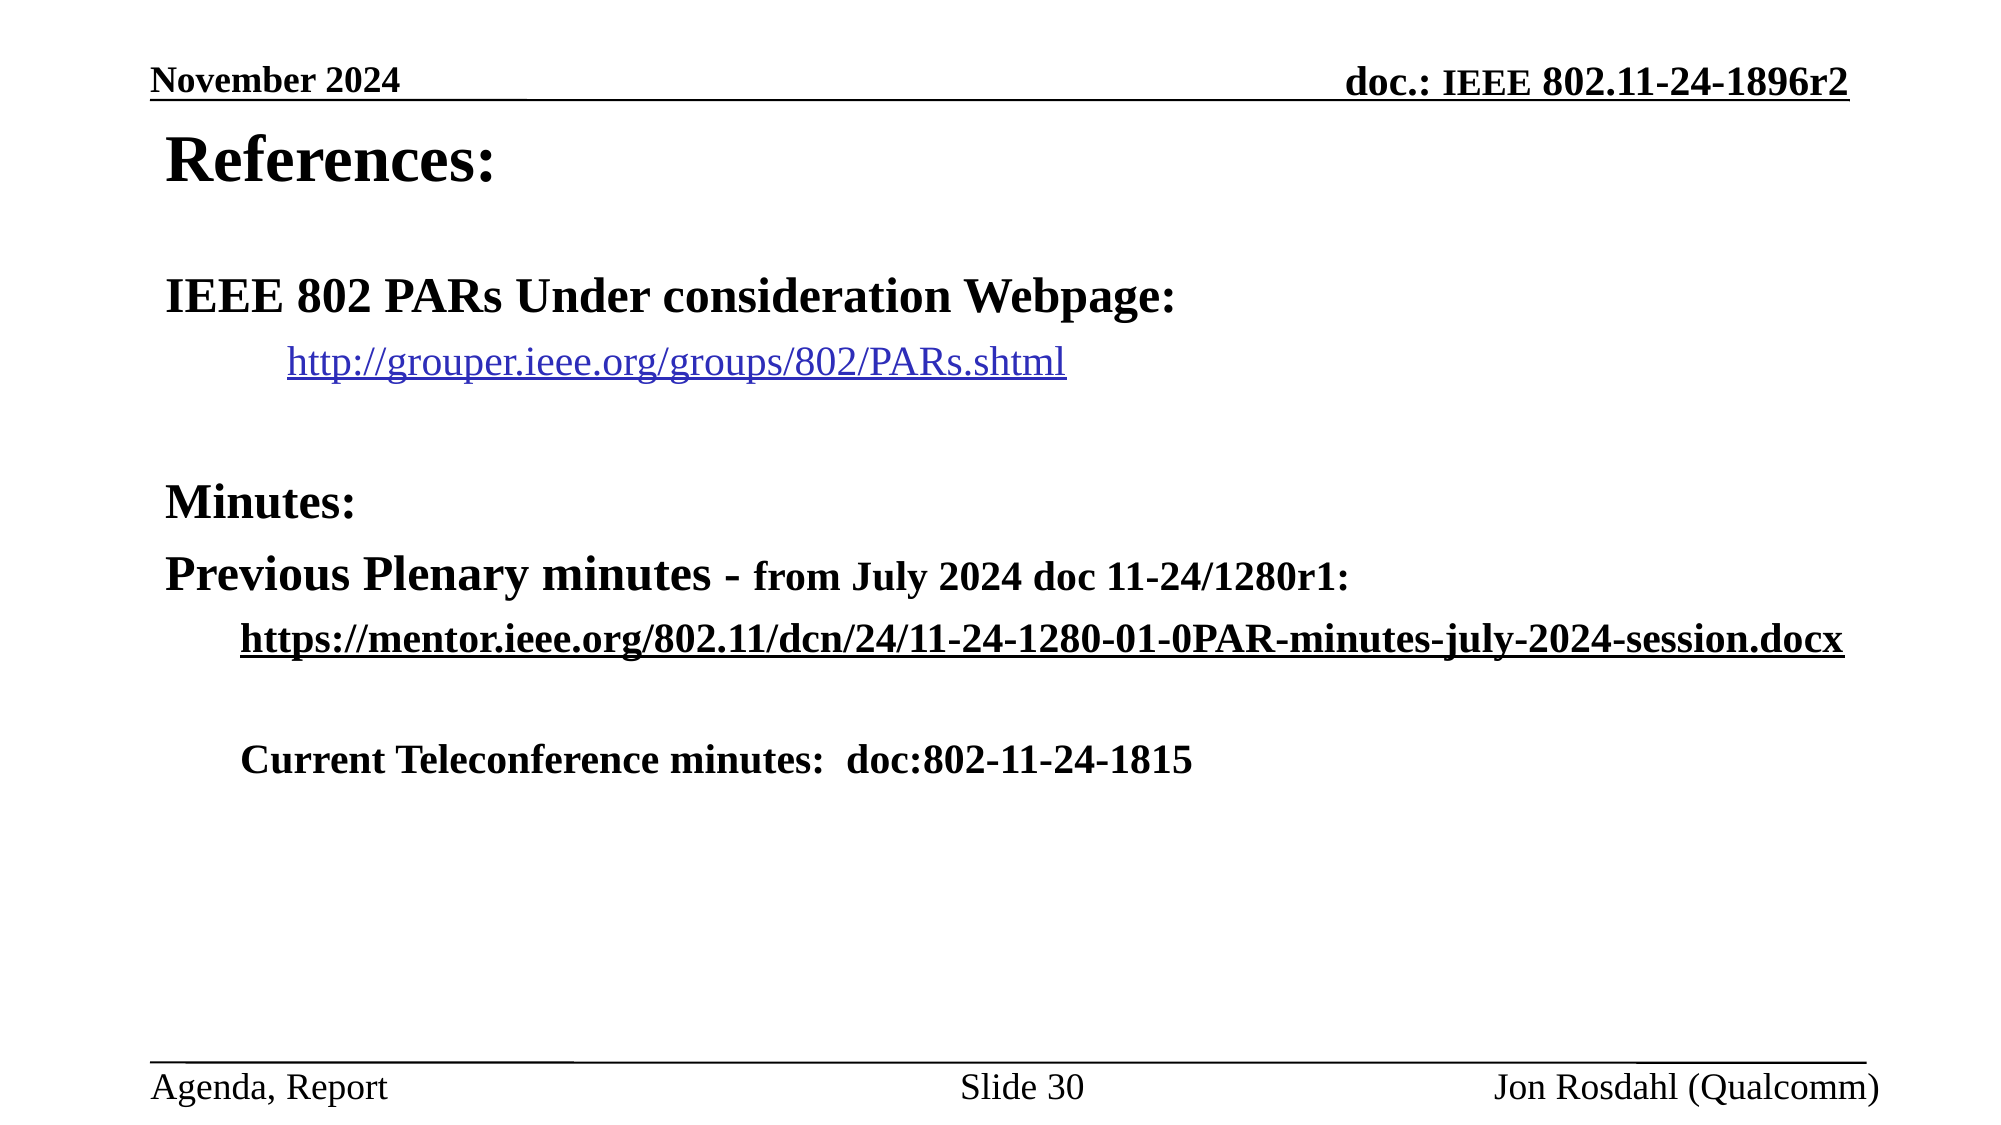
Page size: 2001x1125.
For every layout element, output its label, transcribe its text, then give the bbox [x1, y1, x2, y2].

slide_number Slide 30 [950, 1061, 1095, 1125]
list IEEE 802 PARs Under consideration Webpage: http://grouper.ieee.org/groups/802/PARs.shtml Minutes: Previous Plenary minutes - from July 2024 doc 11-24/1280r1: https://mentor.ieee.org/802.11/dcn/24/11-24-1280-01-0PAR-minutes-july-2024-session.docx Current Teleconference minutes: doc:802-11-24-1815 [149, 255, 1881, 1000]
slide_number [149, 49, 431, 100]
title References: [149, 112, 1850, 197]
footer Jon Rosdahl (Qualcomm) [1436, 1061, 1881, 1108]
